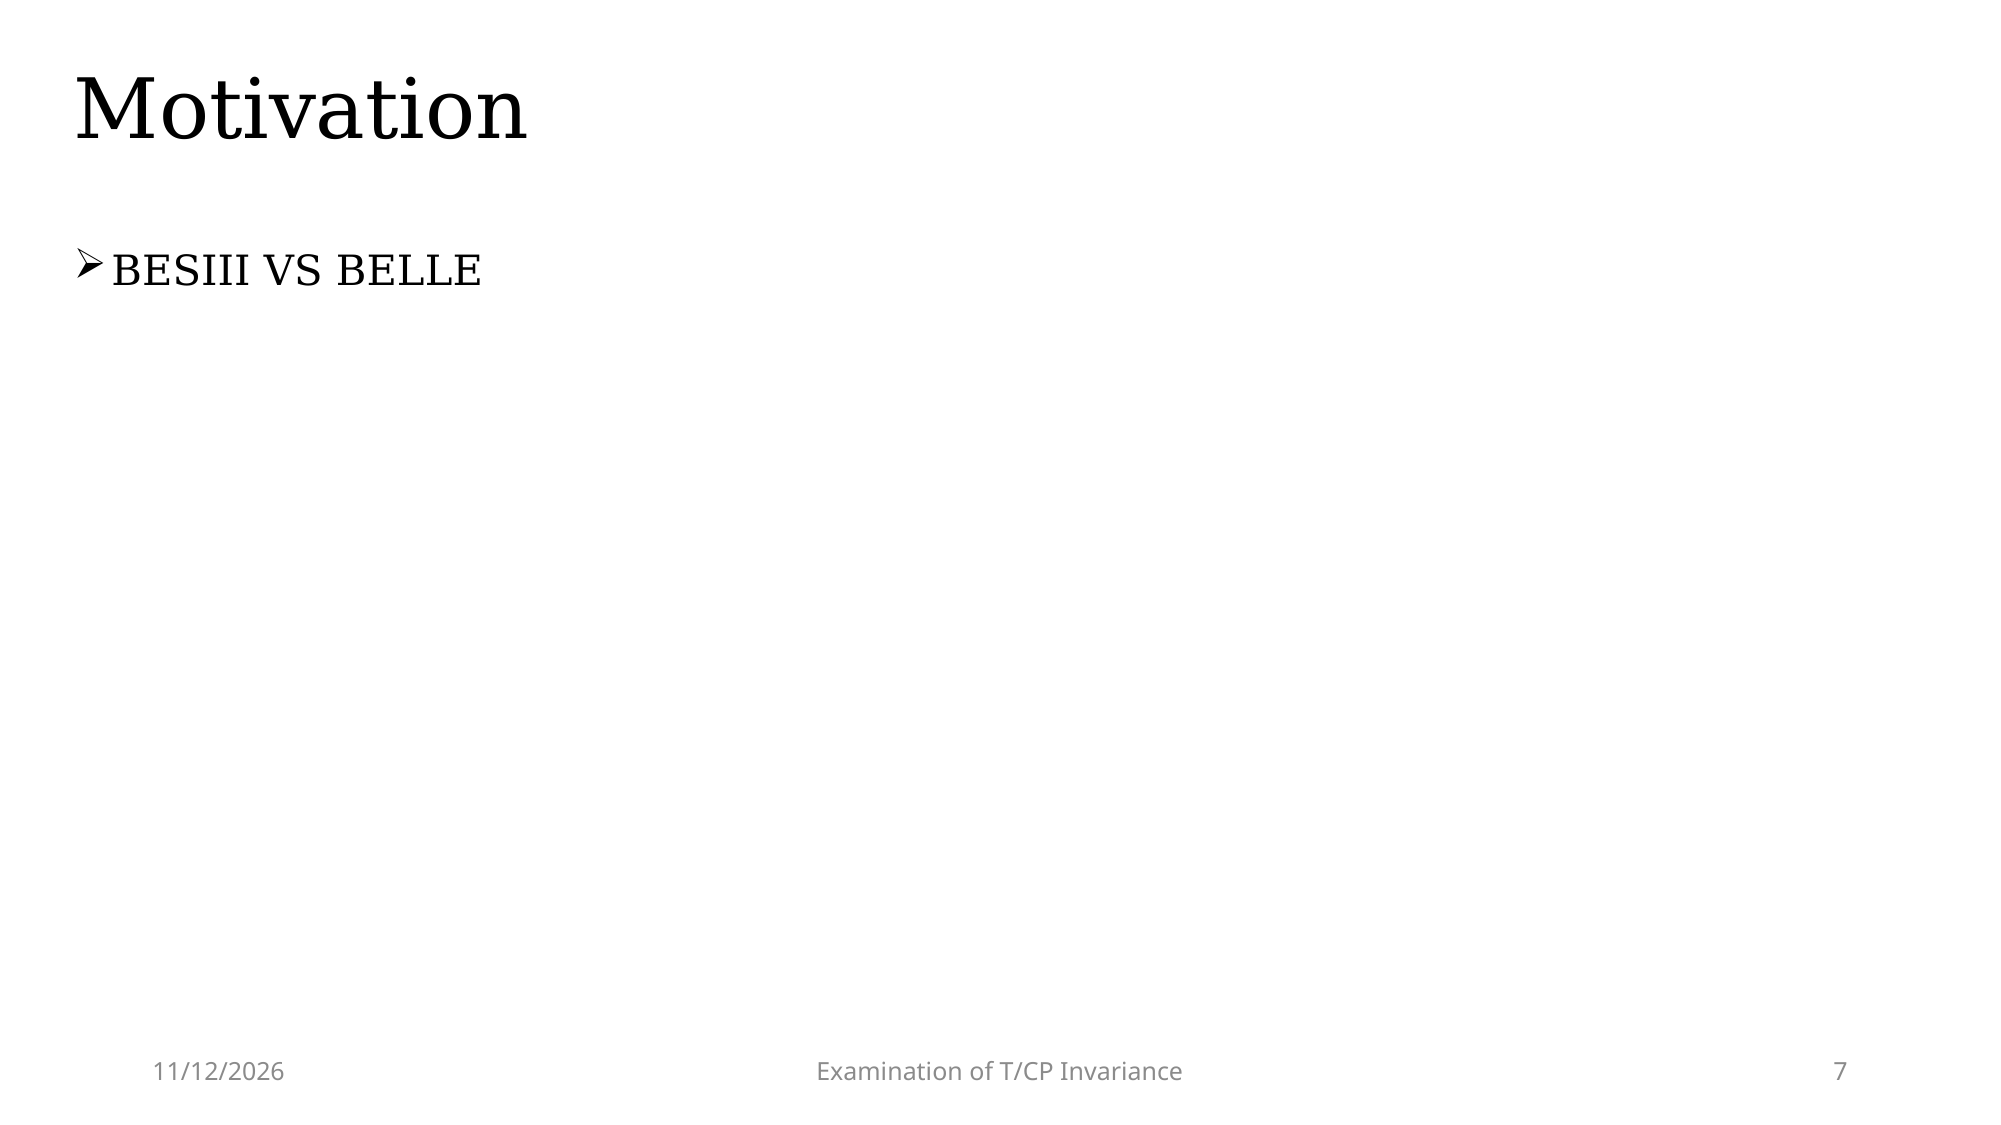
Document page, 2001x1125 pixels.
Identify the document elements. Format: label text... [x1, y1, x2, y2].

slide_number 7 [1412, 1042, 1863, 1103]
title Motivation [59, 10, 1784, 214]
list BESIII VS BELLE [59, 236, 1784, 950]
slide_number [137, 1042, 588, 1103]
footer Examination of T/CP Invariance [662, 1042, 1338, 1103]
